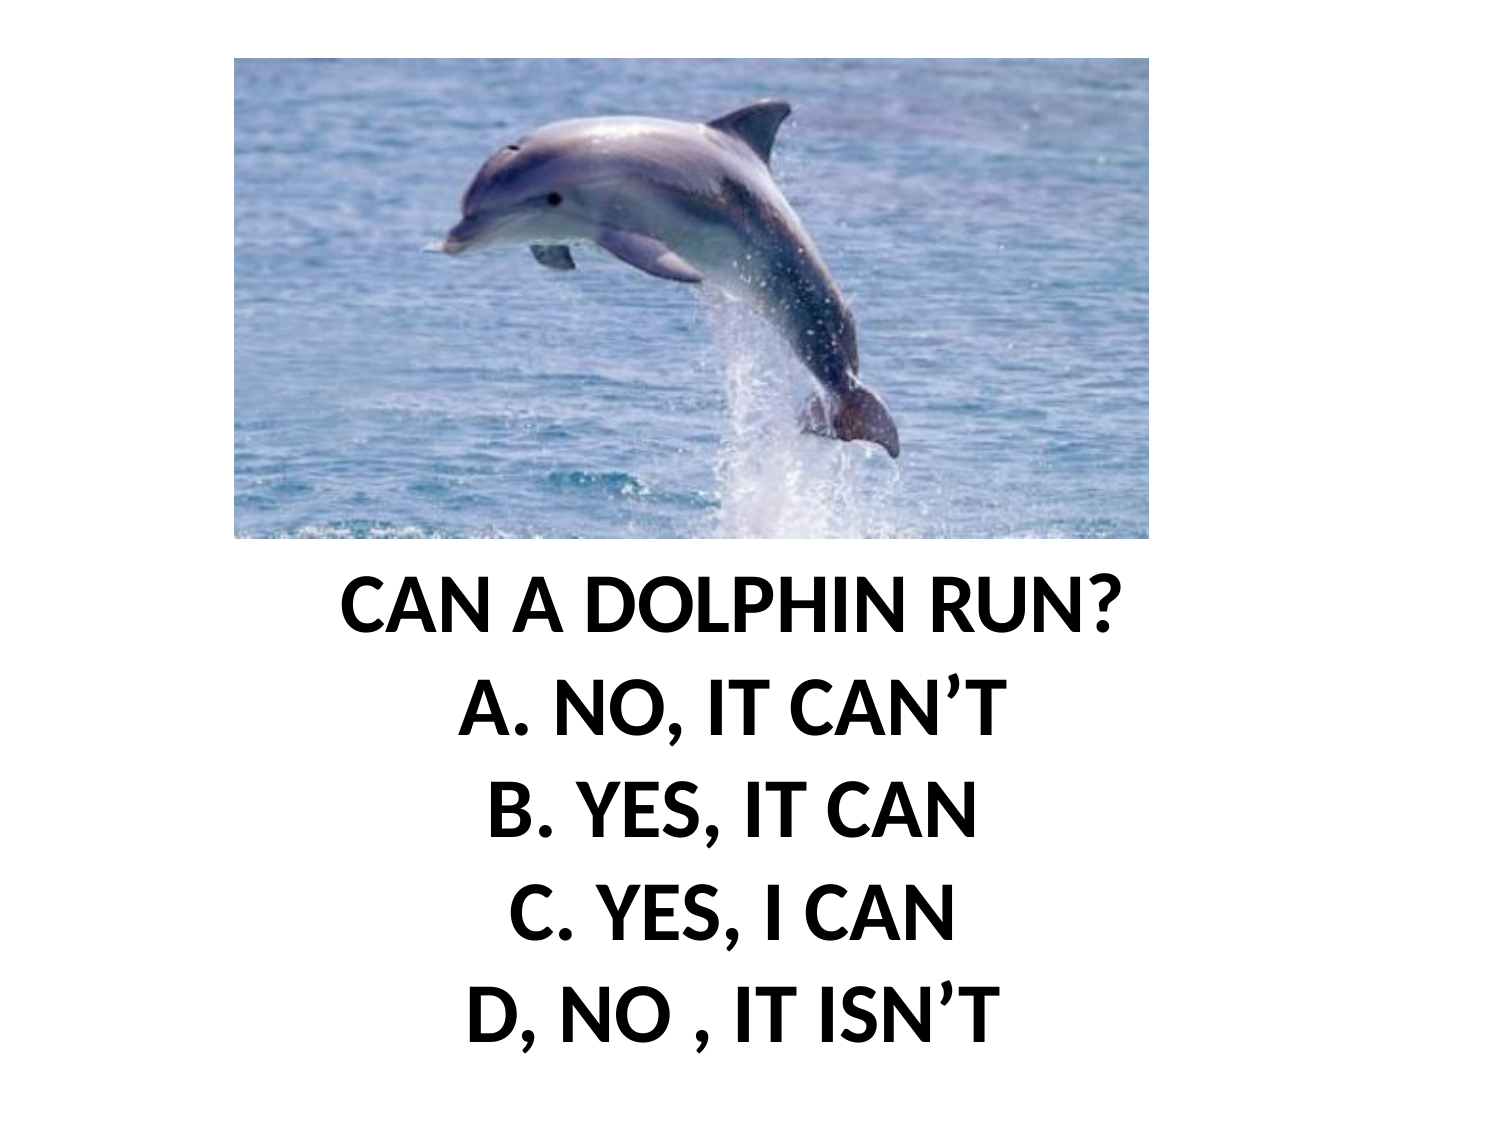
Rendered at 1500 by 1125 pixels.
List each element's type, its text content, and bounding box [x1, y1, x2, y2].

picture [234, 58, 1149, 539]
title CAN A DOLPHIN RUN? A. NO, IT CAN’T B. YES, IT CAN C. YES, I CAN D, NO , IT ISN’T [58, 539, 1409, 1069]
